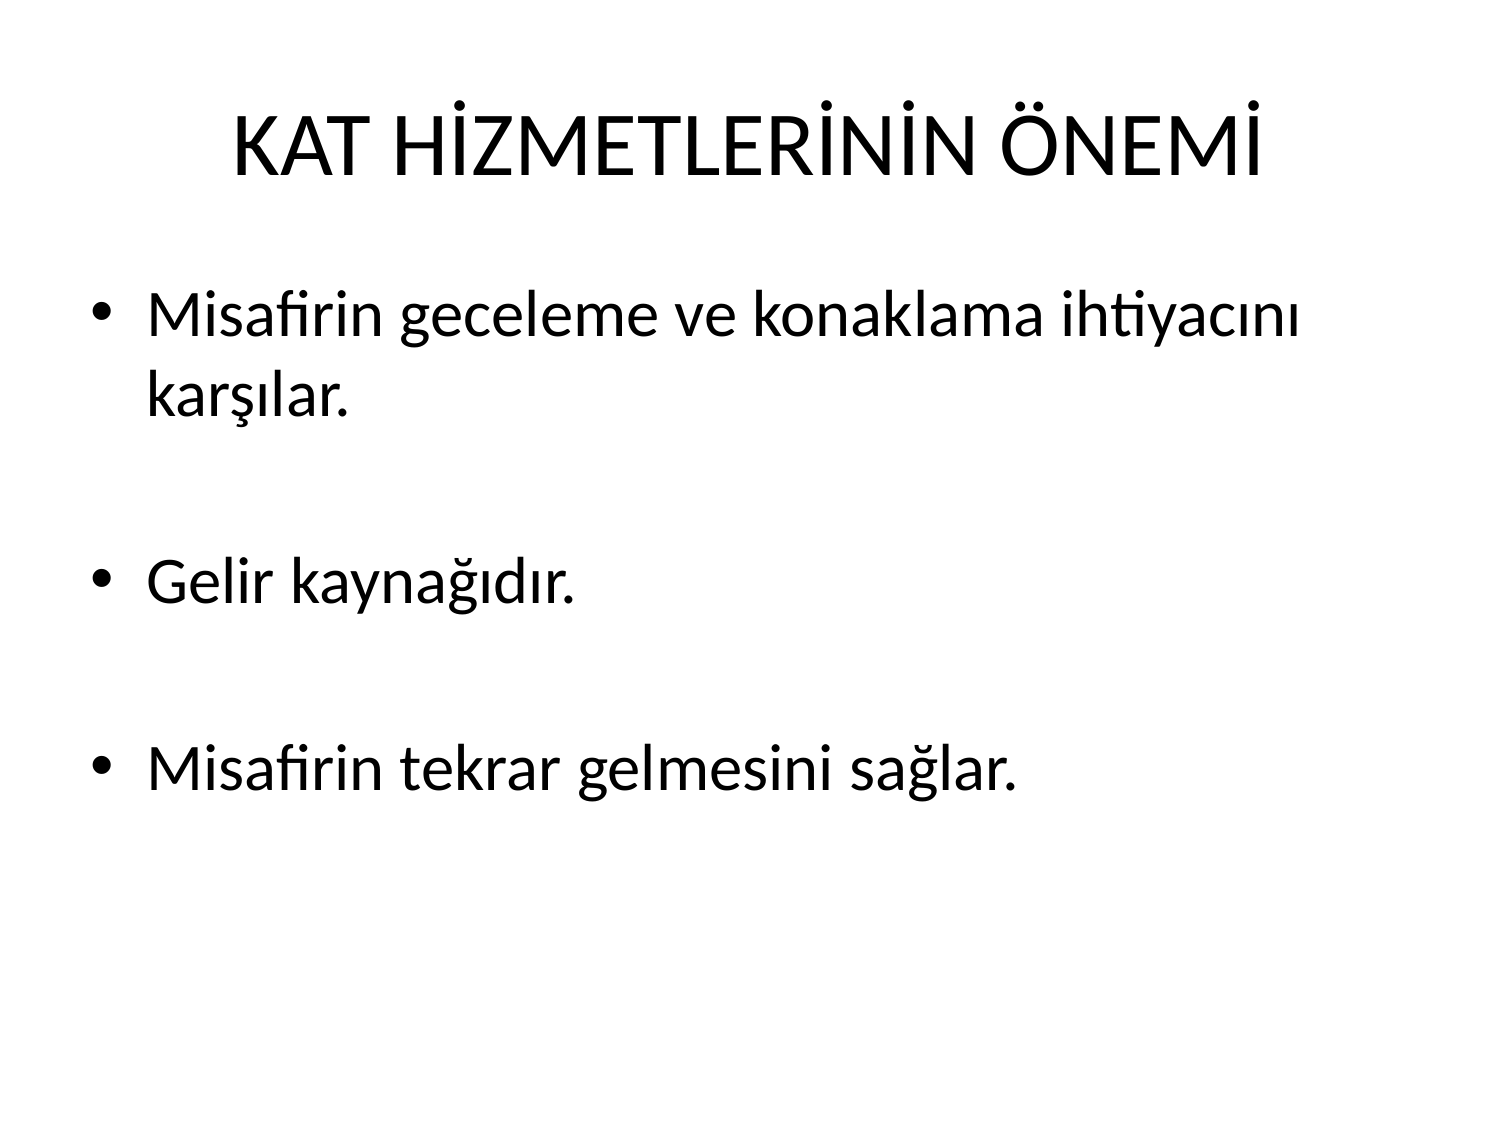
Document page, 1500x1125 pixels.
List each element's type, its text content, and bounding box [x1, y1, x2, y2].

list Misafirin geceleme ve konaklama ihtiyacını karşılar. Gelir kaynağıdır. Misafirin tekrar gelmesini sağlar. [75, 262, 1425, 1005]
title KAT HİZMETLERİNİN ÖNEMİ [75, 45, 1425, 233]
